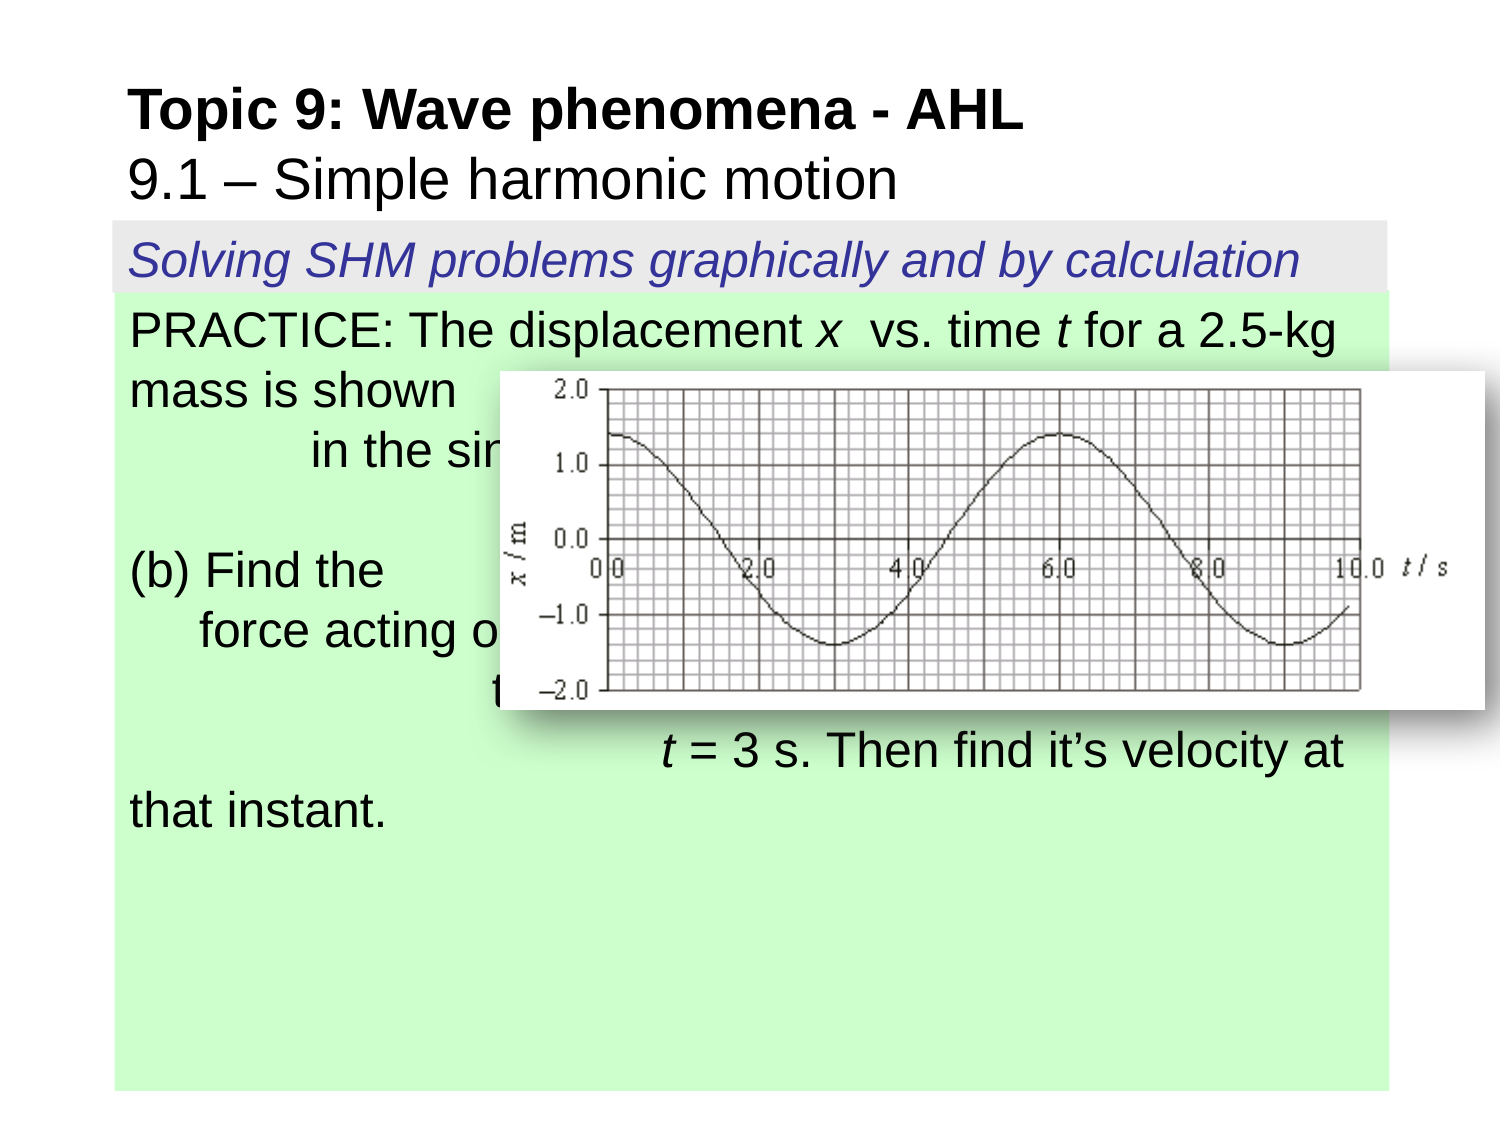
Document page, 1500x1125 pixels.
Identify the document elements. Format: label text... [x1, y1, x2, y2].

text_box PRACTICE: The displacement x vs. time t for a 2.5-kg mass is shown in the sinusoidal graph. (b) Find the force acting on the mass at t = 3 s. Then find it’s velocity at that instant. [114, 290, 1390, 1091]
text_box Solving SHM problems graphically and by calculation [112, 220, 1388, 293]
picture [500, 370, 1486, 710]
title Topic 9: Wave phenomena - AHL 9.1 – Simple harmonic motion [112, 67, 1388, 215]
